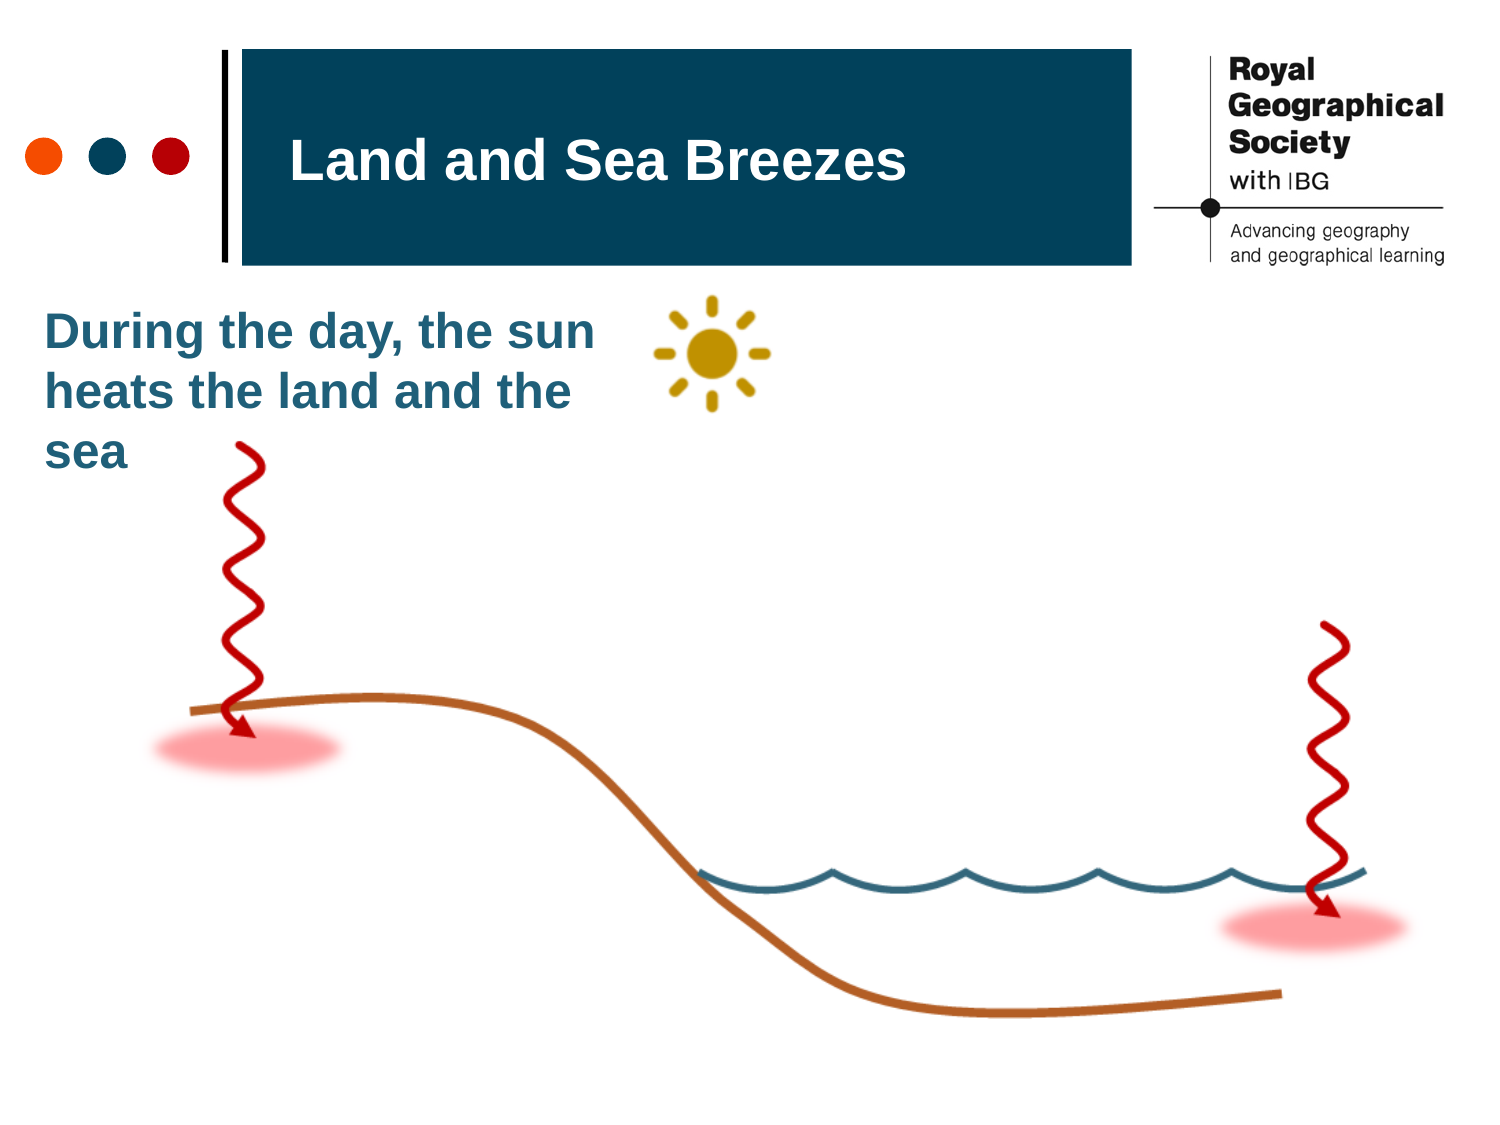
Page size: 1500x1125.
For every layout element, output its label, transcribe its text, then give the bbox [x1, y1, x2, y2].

title Land and Sea Breezes [242, 49, 1132, 266]
picture [1151, 51, 1451, 268]
picture [132, 290, 1430, 1020]
text_box During the day, the sun heats the land and the sea [29, 290, 131, 486]
